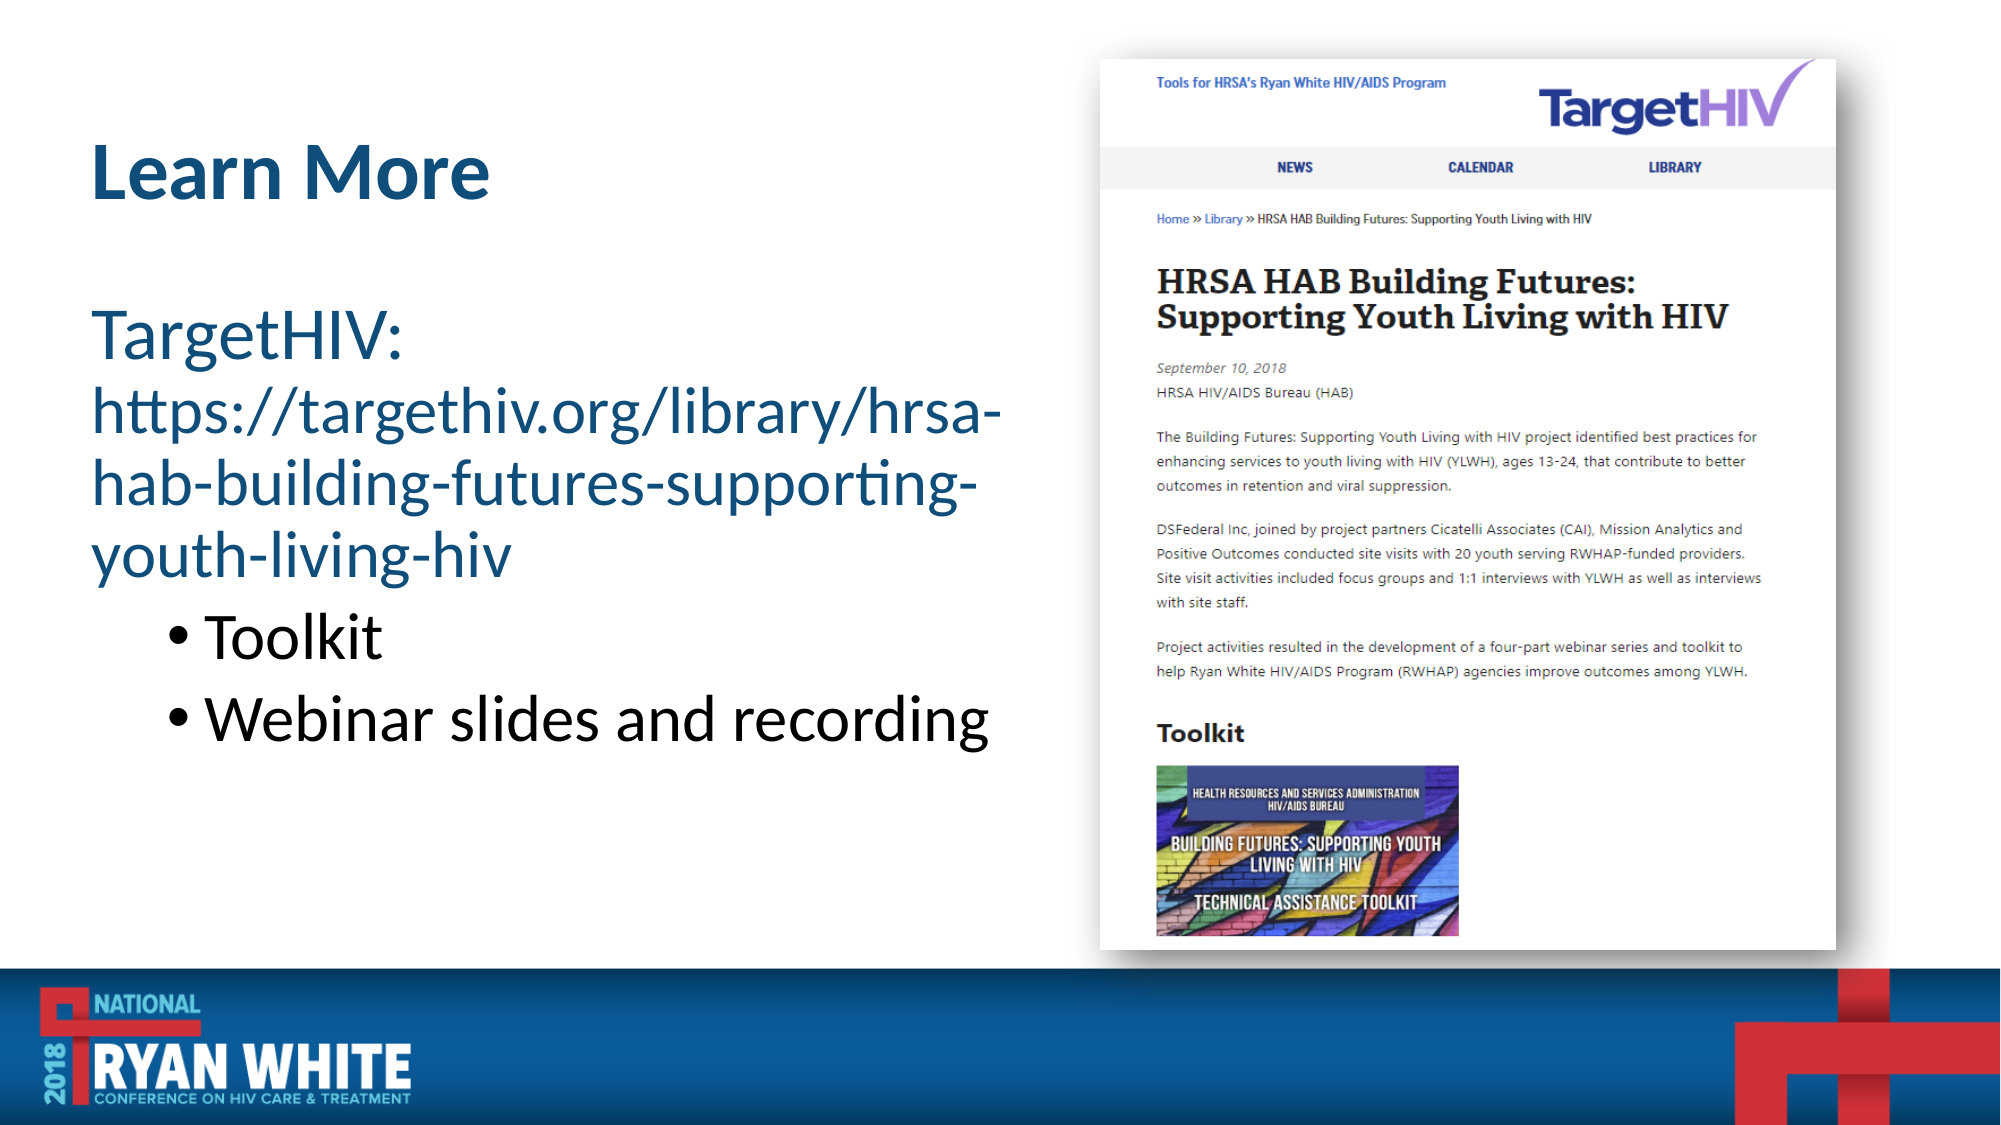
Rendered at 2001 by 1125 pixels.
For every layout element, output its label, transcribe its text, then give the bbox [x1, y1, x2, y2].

title Learn More [76, 59, 963, 225]
list TargetHIV: https://targethiv.org/library/hrsa-hab-building-futures-supporting-youth-living-hiv Toolkit Webinar slides and recording [76, 287, 1038, 986]
picture [0, 0, 2001, 1125]
